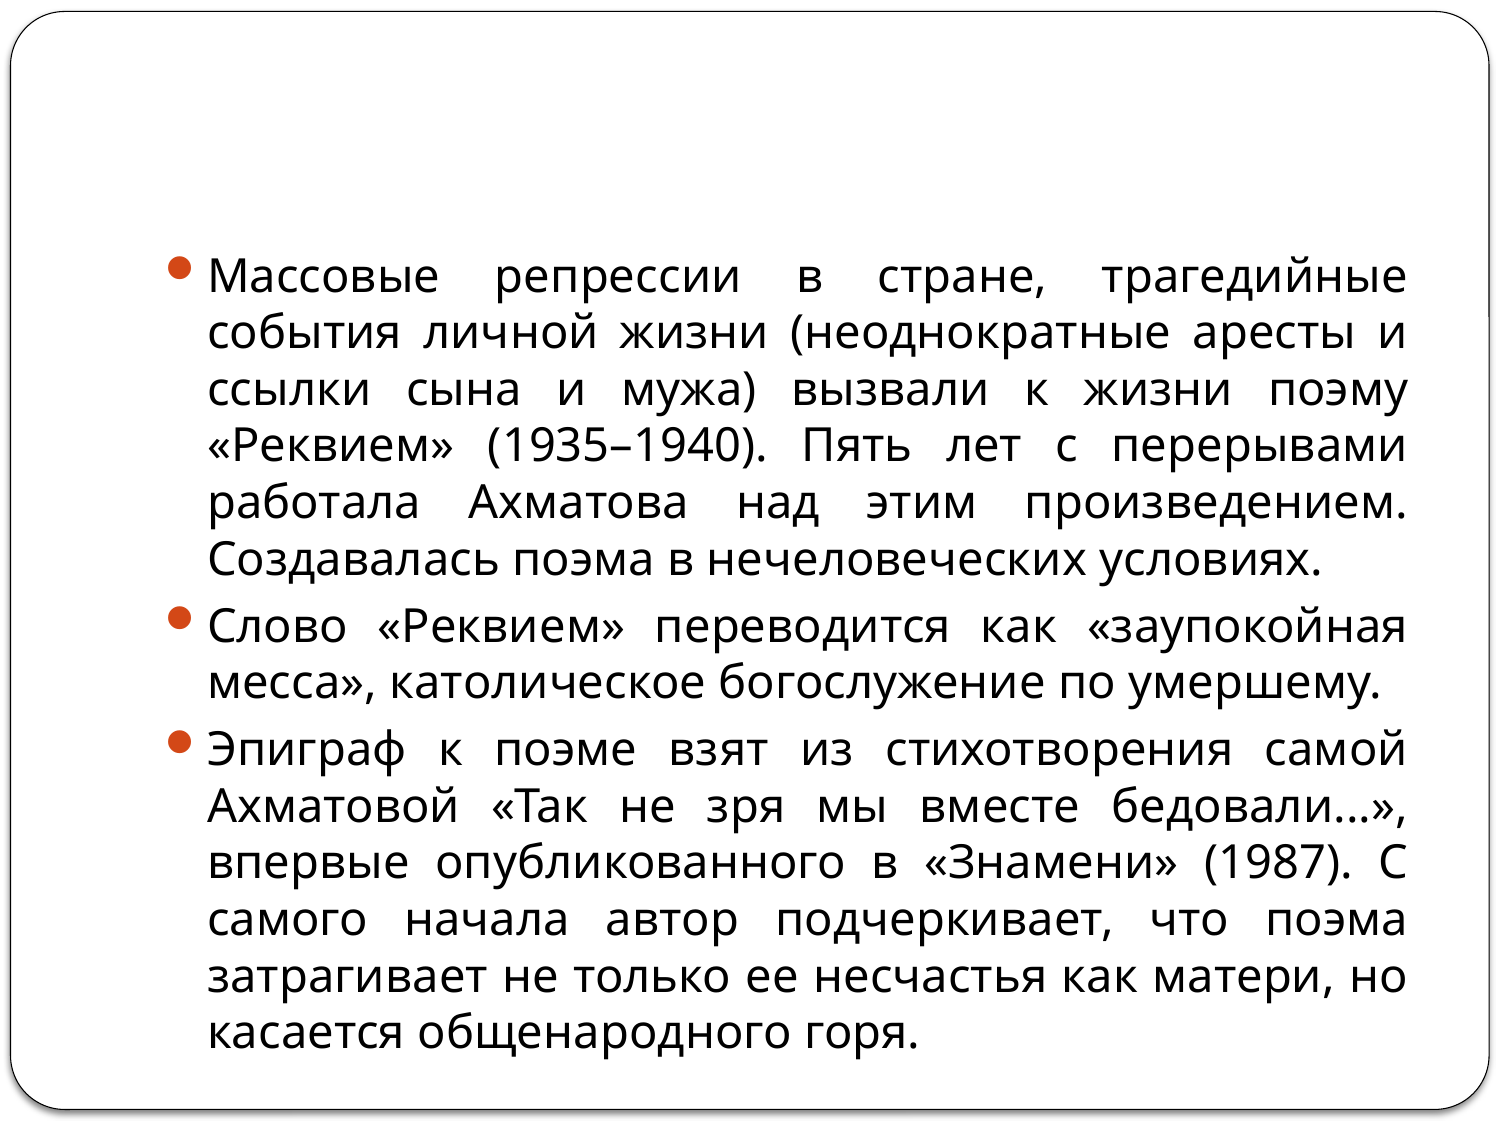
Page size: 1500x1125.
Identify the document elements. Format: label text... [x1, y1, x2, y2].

list Массовые репрессии в стране, трагедийные события личной жизни (неоднократные аресты и ссылки сына и мужа) вызвали к жизни поэму «Реквием» (1935–1940). Пять лет с перерывами работала Ахматова над этим произведением. Создавалась поэма в нечеловеческих условиях. Слово «Реквием» переводится как «заупокойная месса», католическое богослужение по умершему. Эпиграф к поэме взят из стихотворения самой Ахматовой «Так не зря мы вместе бедовали...», впервые опубликованного в «Знамени» (1987). С самого начала автор подчеркивает, что поэма затрагивает не только ее несчастья как матери, но касается общенародного горя. [150, 237, 1425, 1079]
